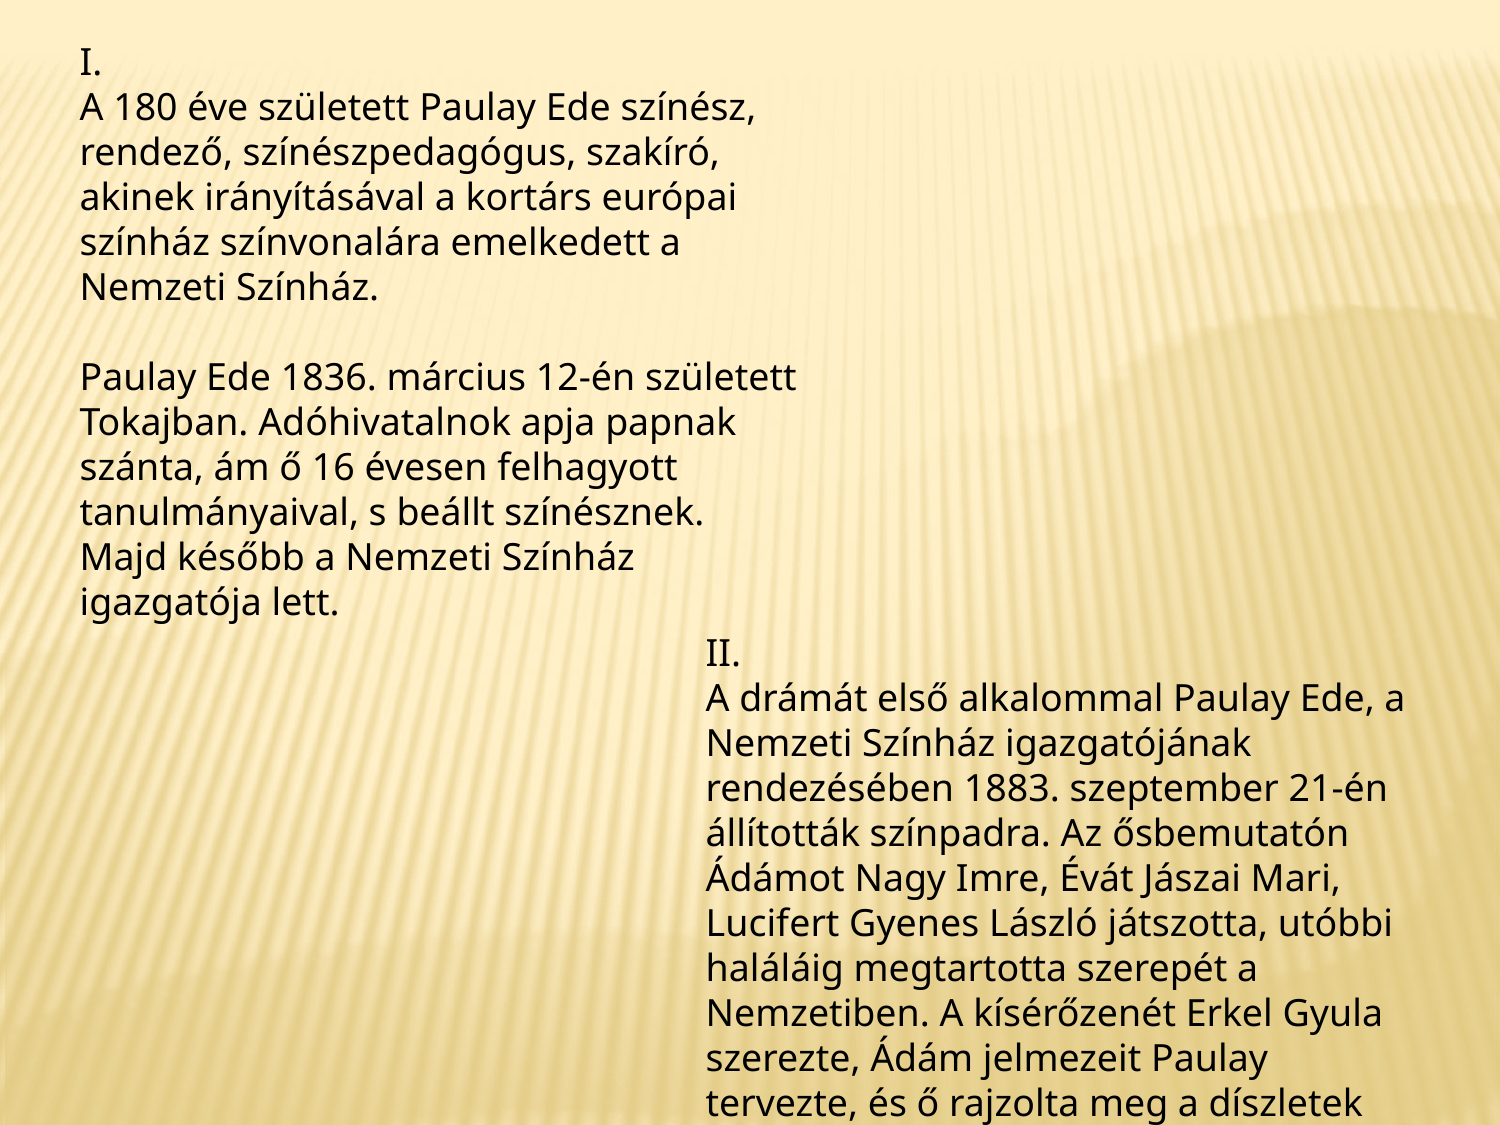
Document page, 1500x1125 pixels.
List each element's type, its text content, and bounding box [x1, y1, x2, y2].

text_box II. A drámát első alkalommal Paulay Ede, a Nemzeti Színház igazgatójának rendezésében 1883. szeptember 21-én állították színpadra. Az ősbemutatón Ádámot Nagy Imre, Évát Jászai Mari, Lucifert Gyenes László játszotta, utóbbi haláláig megtartotta szerepét a Nemzetiben. A kísérőzenét Erkel Gyula szerezte, Ádám jelmezeit Paulay tervezte, és ő rajzolta meg a díszletek vázlatát. [690, 621, 1441, 1125]
text_box I. A 180 éve született Paulay Ede színész, rendező, színészpedagógus, szakíró, akinek irányításával a kortárs európai színház színvonalára emelkedett a Nemzeti Színház. Paulay Ede 1836. március 12-én született Tokajban. Adóhivatalnok apja papnak szánta, ám ő 16 évesen felhagyott tanulmányaival, s beállt színésznek. Majd később a Nemzeti Színház igazgatója lett. [64, 30, 815, 631]
